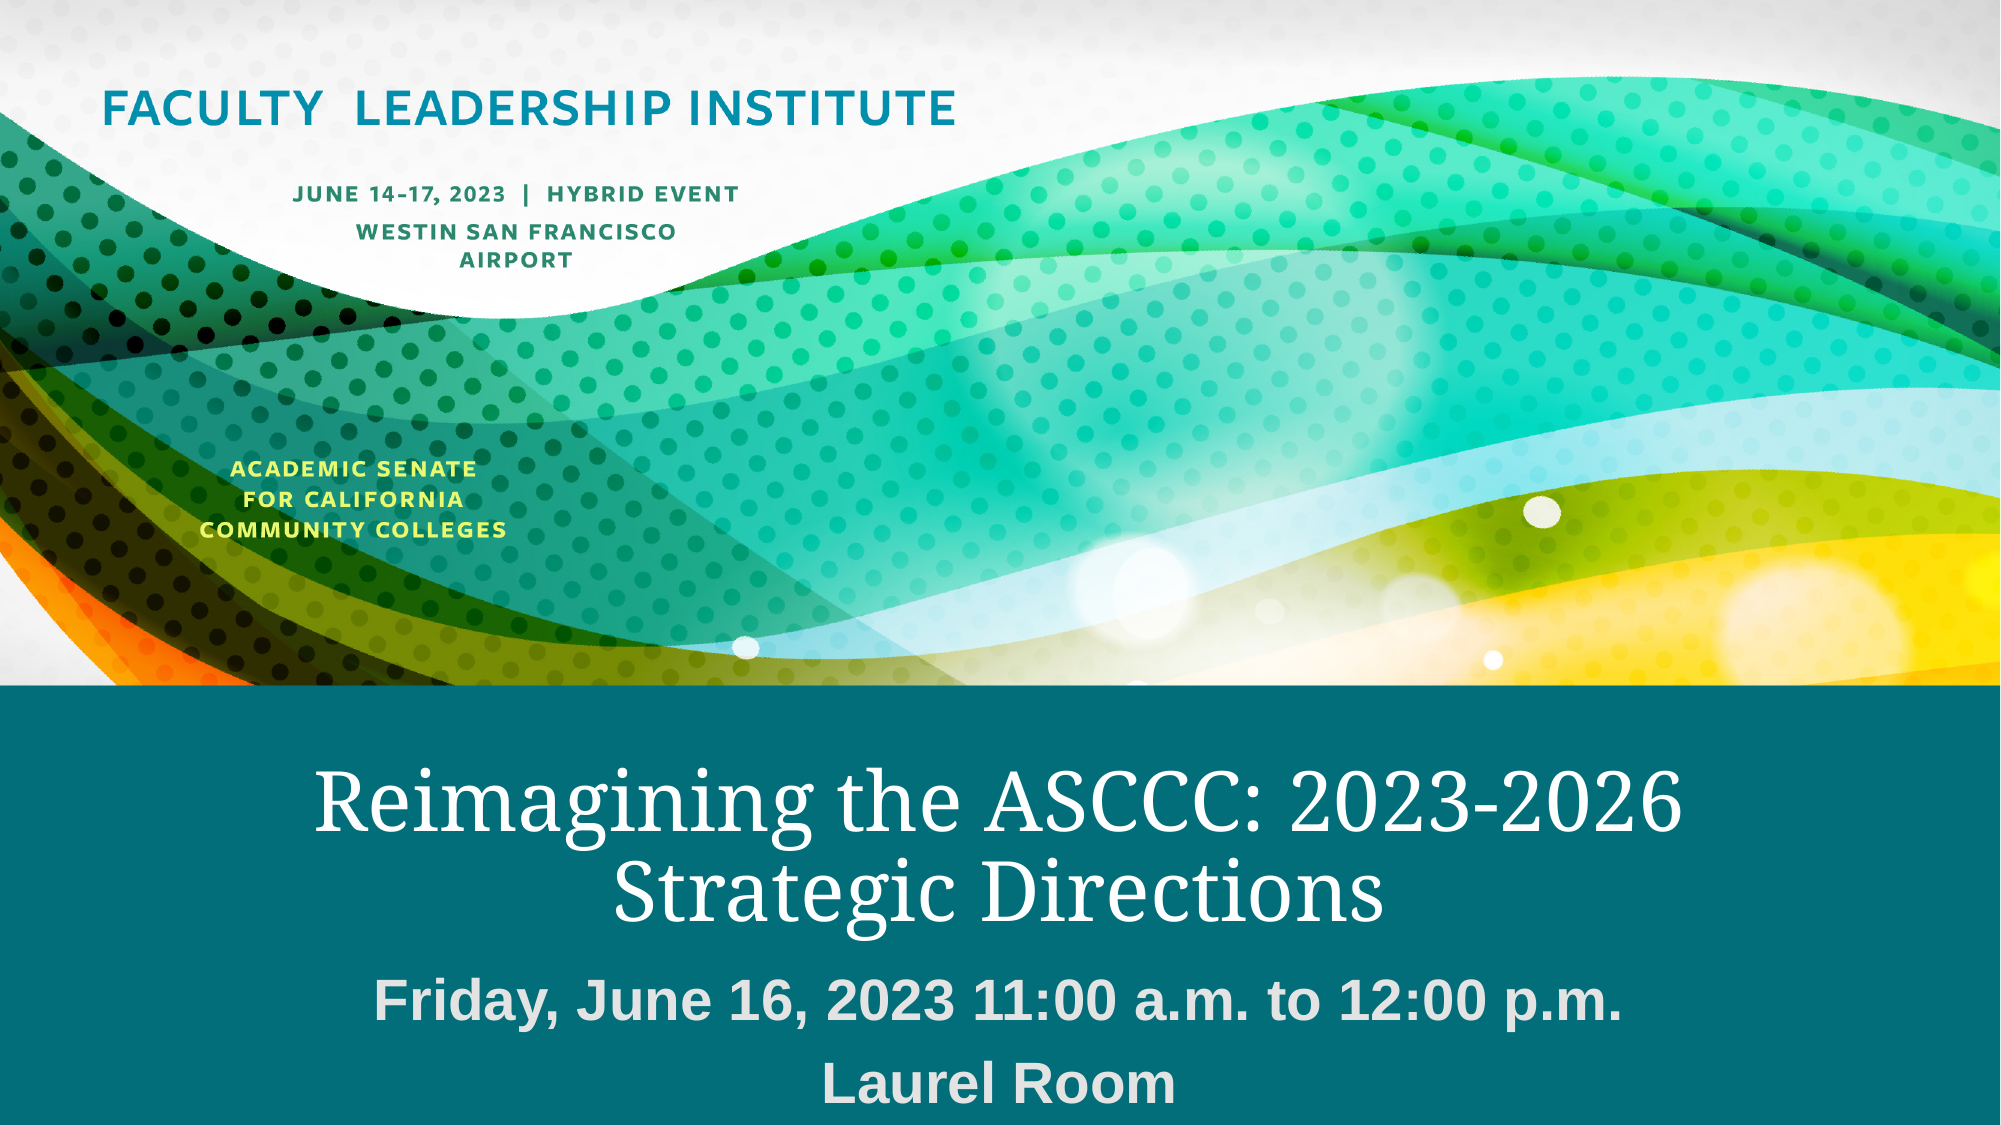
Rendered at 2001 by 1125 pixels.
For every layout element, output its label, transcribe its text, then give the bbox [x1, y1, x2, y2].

subtitle Friday, June 16, 2023 11:00 a.m. to 12:00 p.m. Laurel Room [136, 962, 1863, 1109]
picture [0, 0, 2001, 1125]
title Reimagining the ASCCC: 2023-2026 Strategic Directions [136, 685, 1863, 948]
